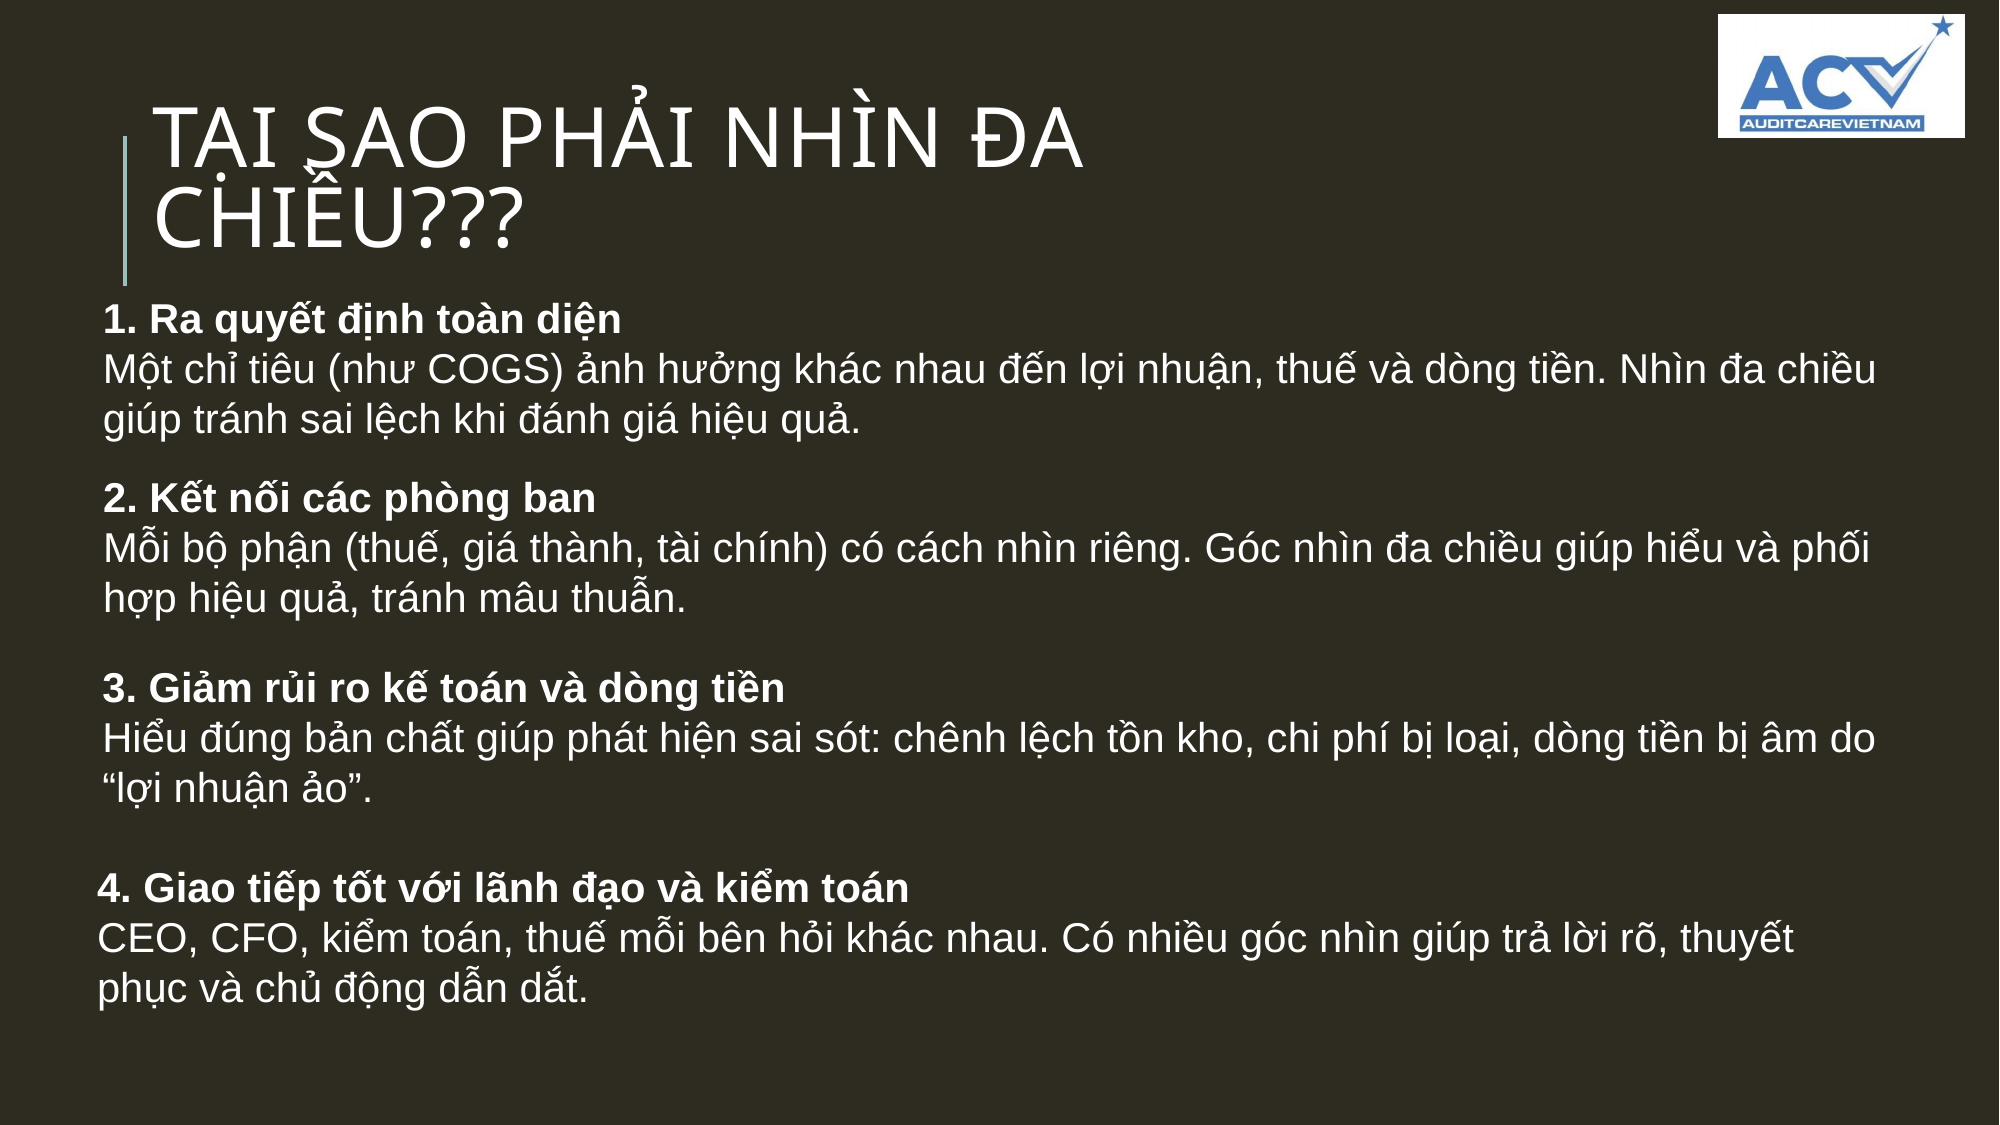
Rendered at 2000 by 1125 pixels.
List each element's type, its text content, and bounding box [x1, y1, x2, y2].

text_box 3. Giảm rủi ro kế toán và dòng tiền Hiểu đúng bản chất giúp phát hiện sai sót: chênh lệch tồn kho, chi phí bị loại, dòng tiền bị âm do “lợi nhuận ảo”. [87, 603, 1894, 819]
text_box 1. Ra quyết định toàn diện Một chỉ tiêu (như COGS) ảnh hưởng khác nhau đến lợi nhuận, thuế và dòng tiền. Nhìn đa chiều giúp tránh sai lệch khi đánh giá hiệu quả. [87, 284, 1966, 450]
text_box 2. Kết nối các phòng ban Mỗi bộ phận (thuế, giá thành, tài chính) có cách nhìn riêng. Góc nhìn đa chiều giúp hiểu và phối hợp hiệu quả, tránh mâu thuẫn. [88, 412, 1913, 628]
picture [1717, 14, 1965, 138]
text_box 4. Giao tiếp tốt với lãnh đạo và kiểm toán CEO, CFO, kiểm toán, thuế mỗi bên hỏi khác nhau. Có nhiều góc nhìn giúp trả lời rõ, thuyết phục và chủ động dẫn dắt. [82, 802, 1889, 1018]
title Tại sao phải nhìn đa chiều??? [137, 92, 1425, 276]
